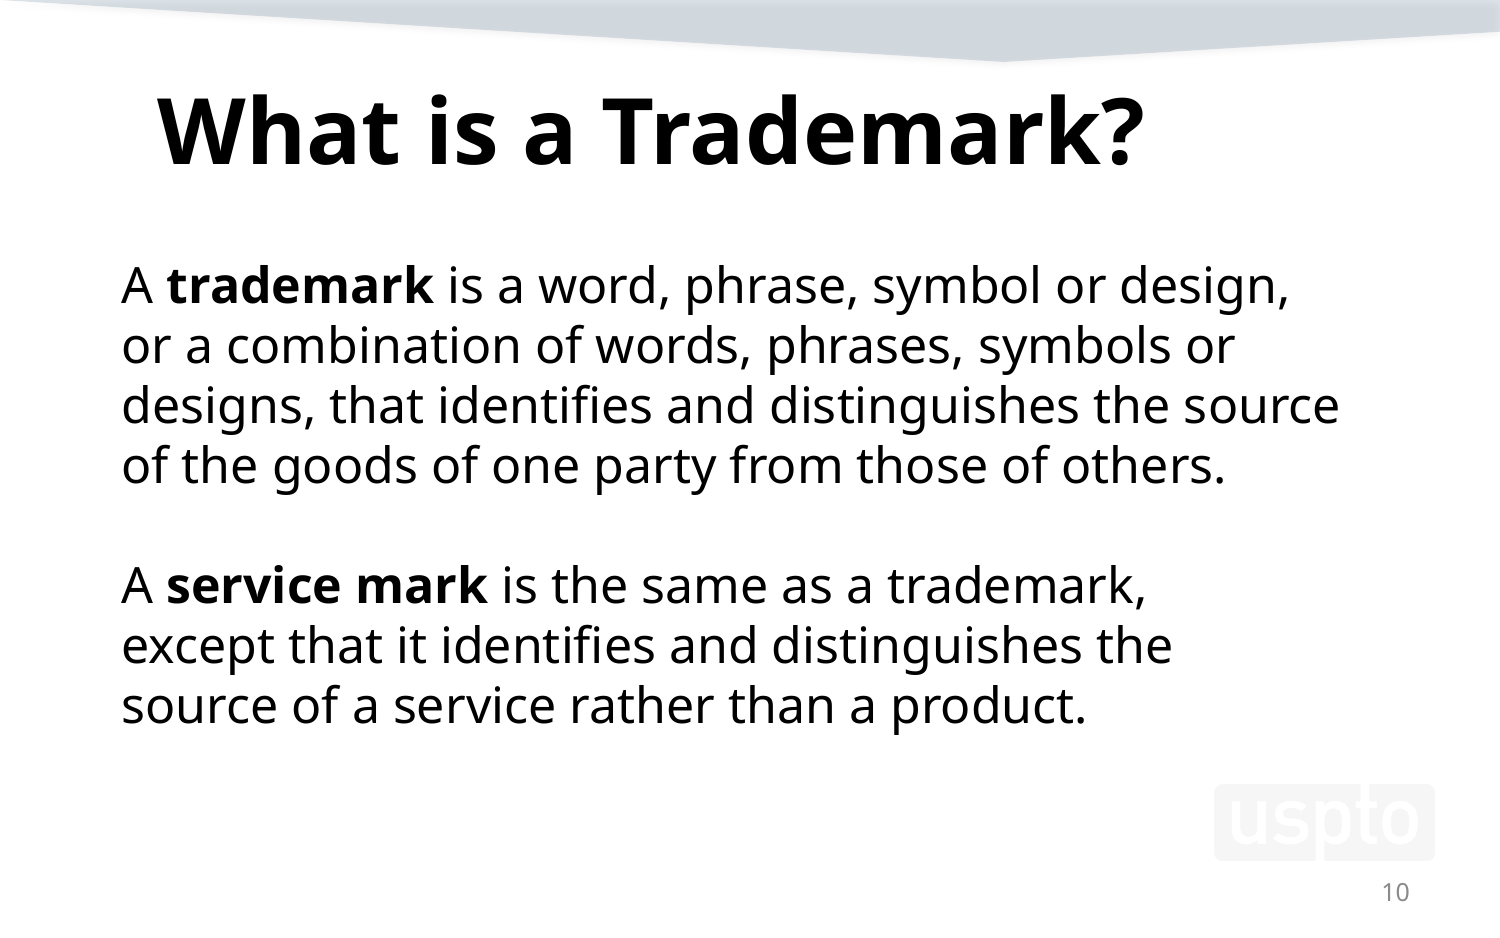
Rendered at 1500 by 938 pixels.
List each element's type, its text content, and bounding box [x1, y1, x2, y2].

title What is a Trademark? [142, 65, 1358, 207]
text_box A trademark is a word, phrase, symbol or design, or a combination of words, phrases, symbols or designs, that identifies and distinguishes the source of the goods of one party from those of others. A service mark is the same as a trademark, except that it identifies and distinguishes the source of a service rather than a product. [106, 245, 1370, 741]
slide_number 10 [1074, 868, 1425, 919]
